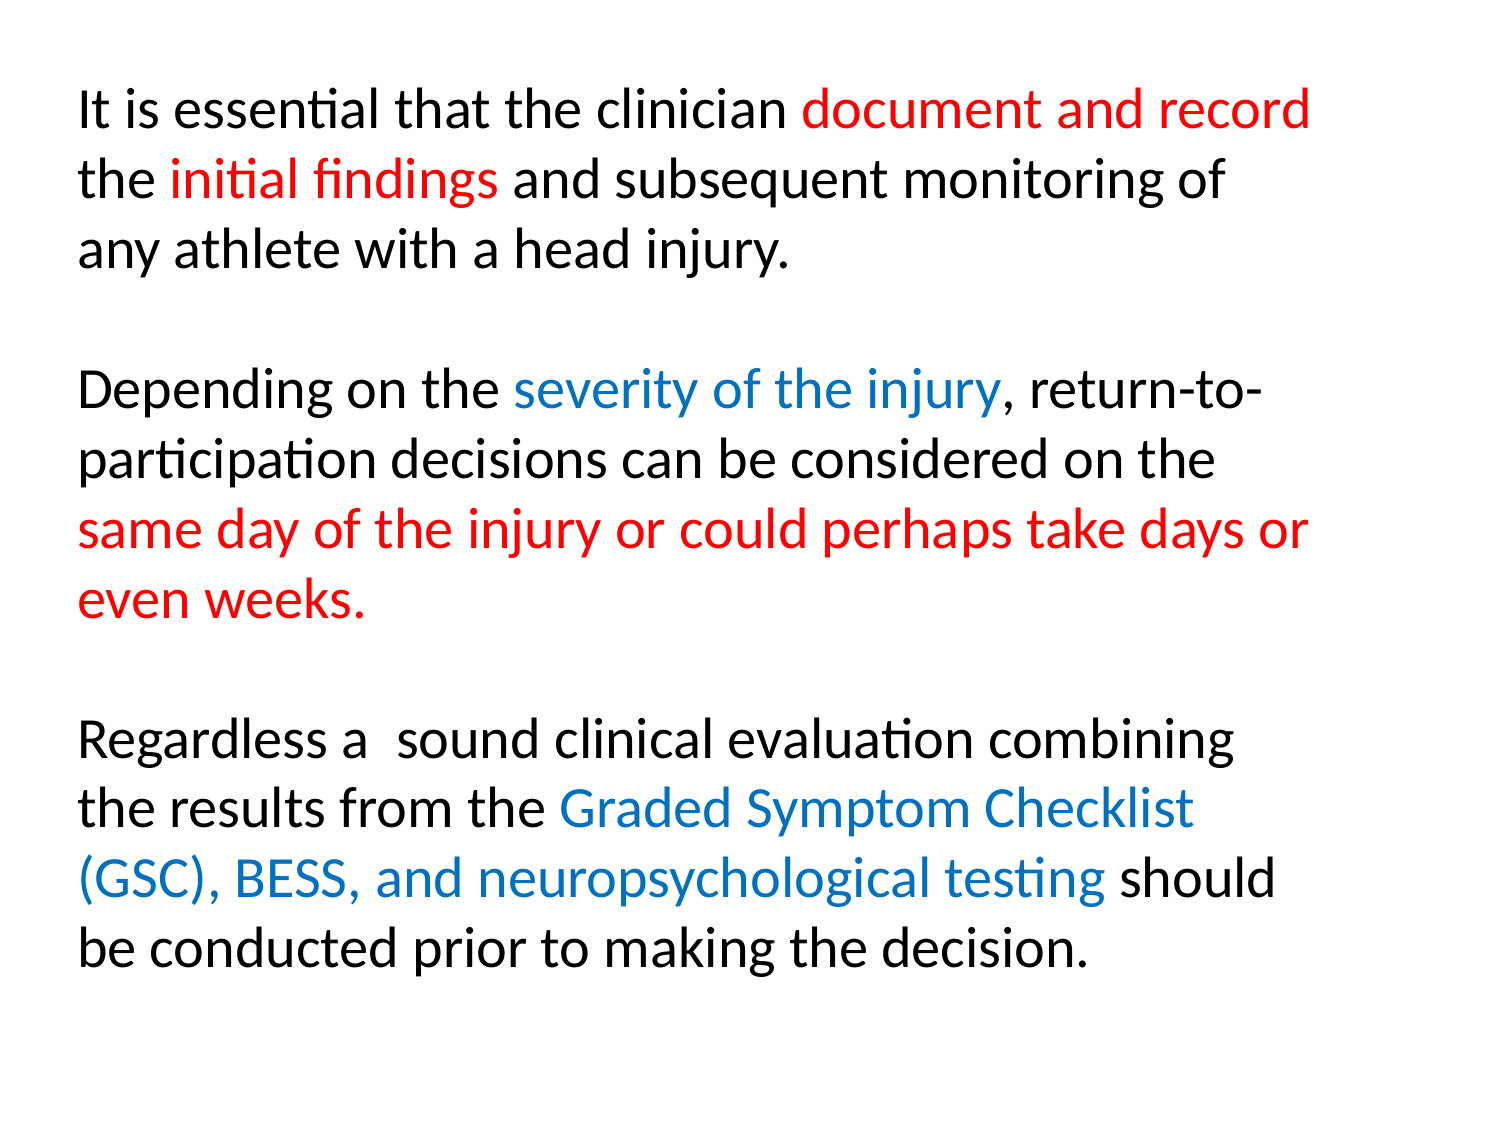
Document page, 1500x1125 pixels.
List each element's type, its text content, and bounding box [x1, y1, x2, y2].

text_box It is essential that the clinician document and record the initial findings and subsequent monitoring of any athlete with a head injury. Depending on the severity of the injury, return-to-participation decisions can be considered on the same day of the injury or could perhaps take days or even weeks. Regardless a sound clinical evaluation combining the results from the Graded Symptom Checklist (GSC), BESS, and neuropsychological testing should be conducted prior to making the decision. [62, 62, 1338, 987]
